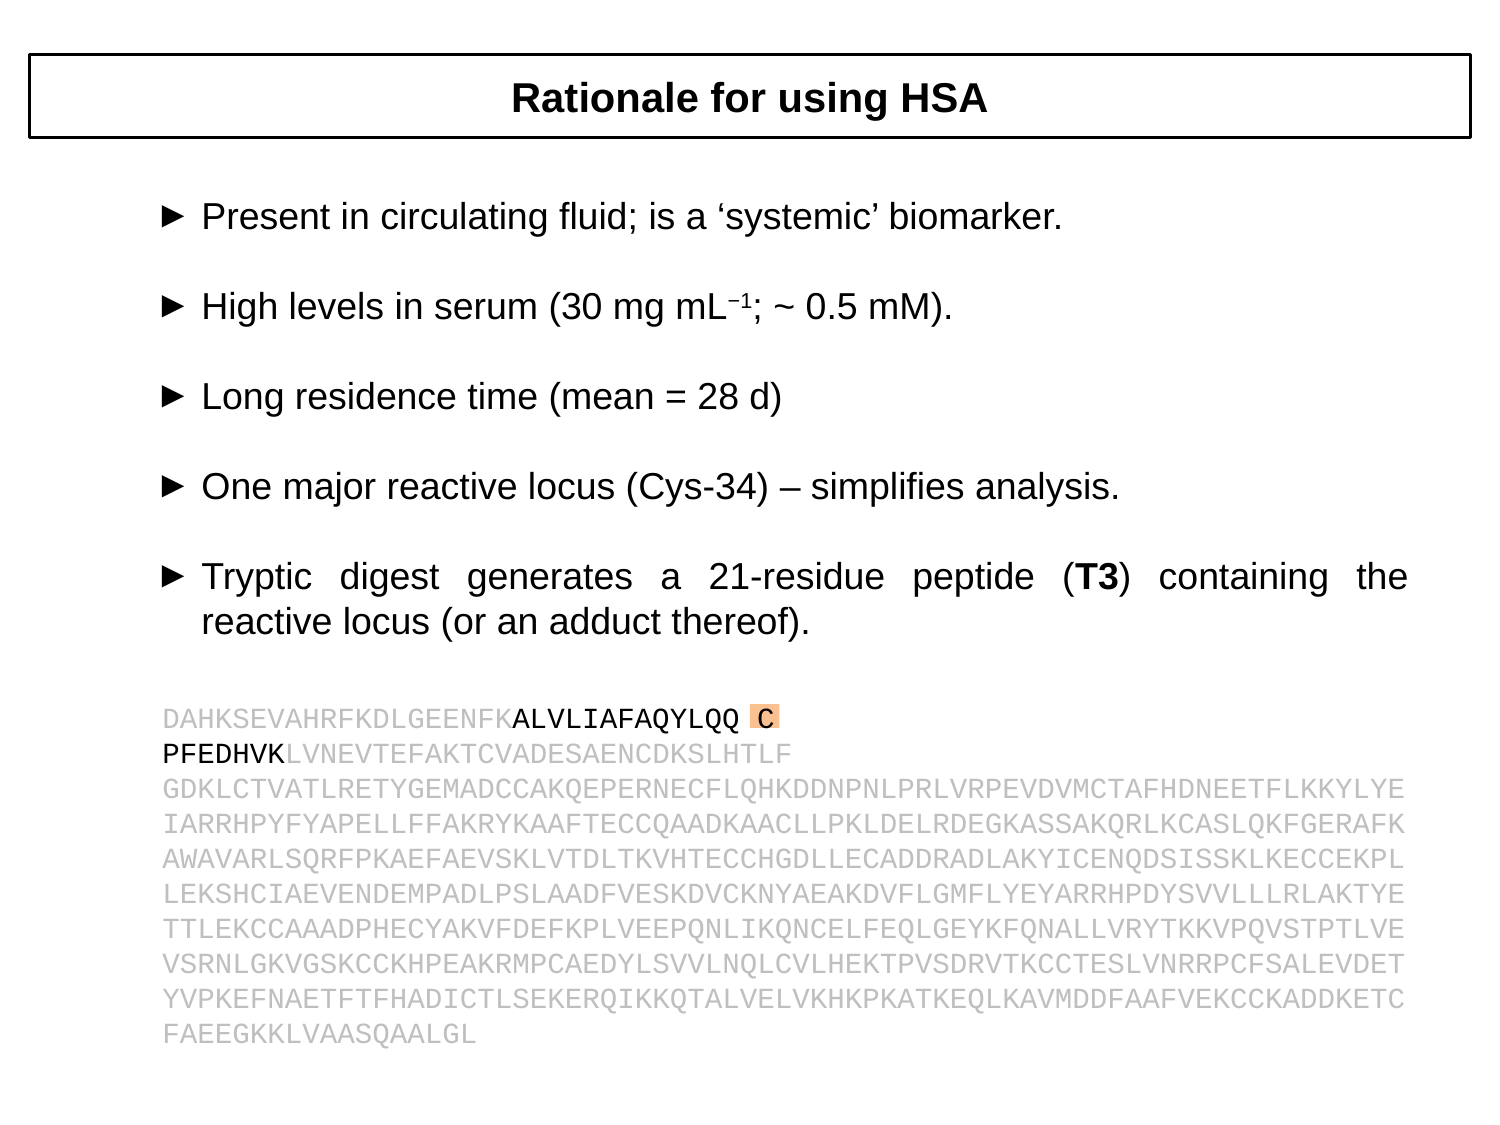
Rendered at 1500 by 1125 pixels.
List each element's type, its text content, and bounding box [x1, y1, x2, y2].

text_box DAHKSEVAHRFKDLGEENFKALVLIAFAQYLQQ C PFEDHVKLVNEVTEFAKTCVADESAENCDKSLHTLF GDKLCTVATLRETYGEMADCCAKQEPERNECFLQHKDDNPNLPRLVRPEVDVMCTAFHDNEETFLKKYLYEIARRHPYFYAPELLFFAKRYKAAFTECCQAADKAACLLPKLDELRDEGKASSAKQRLKCASLQKFGERAFKAWAVARLSQRFPKAEFAEVSKLVTDLTKVHTECCHGDLLECADDRADLAKYICENQDSISSKLKECCEKPLLEKSHCIAEVENDEMPADLPSLAADFVESKDVCKNYAEAKDVFLGMFLYEYARRHPDYSVVLLLRLAKTYETTLEKCCAAADPHECYAKVFDEFKPLVEEPQNLIKQNCELFEQLGEYKFQNALLVRYTKKVPQVSTPTLVEVSRNLGKVGSKCCKHPEAKRMPCAEDYLSVVLNQLCVLHEKTPVSDRVTKCCTESLVNRRPCFSALEVDETYVPKEFNAETFTFHADICTLSEKERQIKKQTALVELVKHKPKATKEQLKAVMDDFAAFVEKCCKADDKETCFAEEGKKLVAASQAALGL [147, 692, 1436, 1057]
text_box Present in circulating fluid; is a ‘systemic’ biomarker. High levels in serum (30 mg mL−1; ~ 0.5 mM). Long residence time (mean = 28 d) One major reactive locus (Cys-34) – simplifies analysis. Tryptic digest generates a 21-residue peptide (T3) containing the reactive locus (or an adduct thereof). [64, 184, 1424, 650]
text_box Rationale for using HSA [27, 53, 1473, 139]
